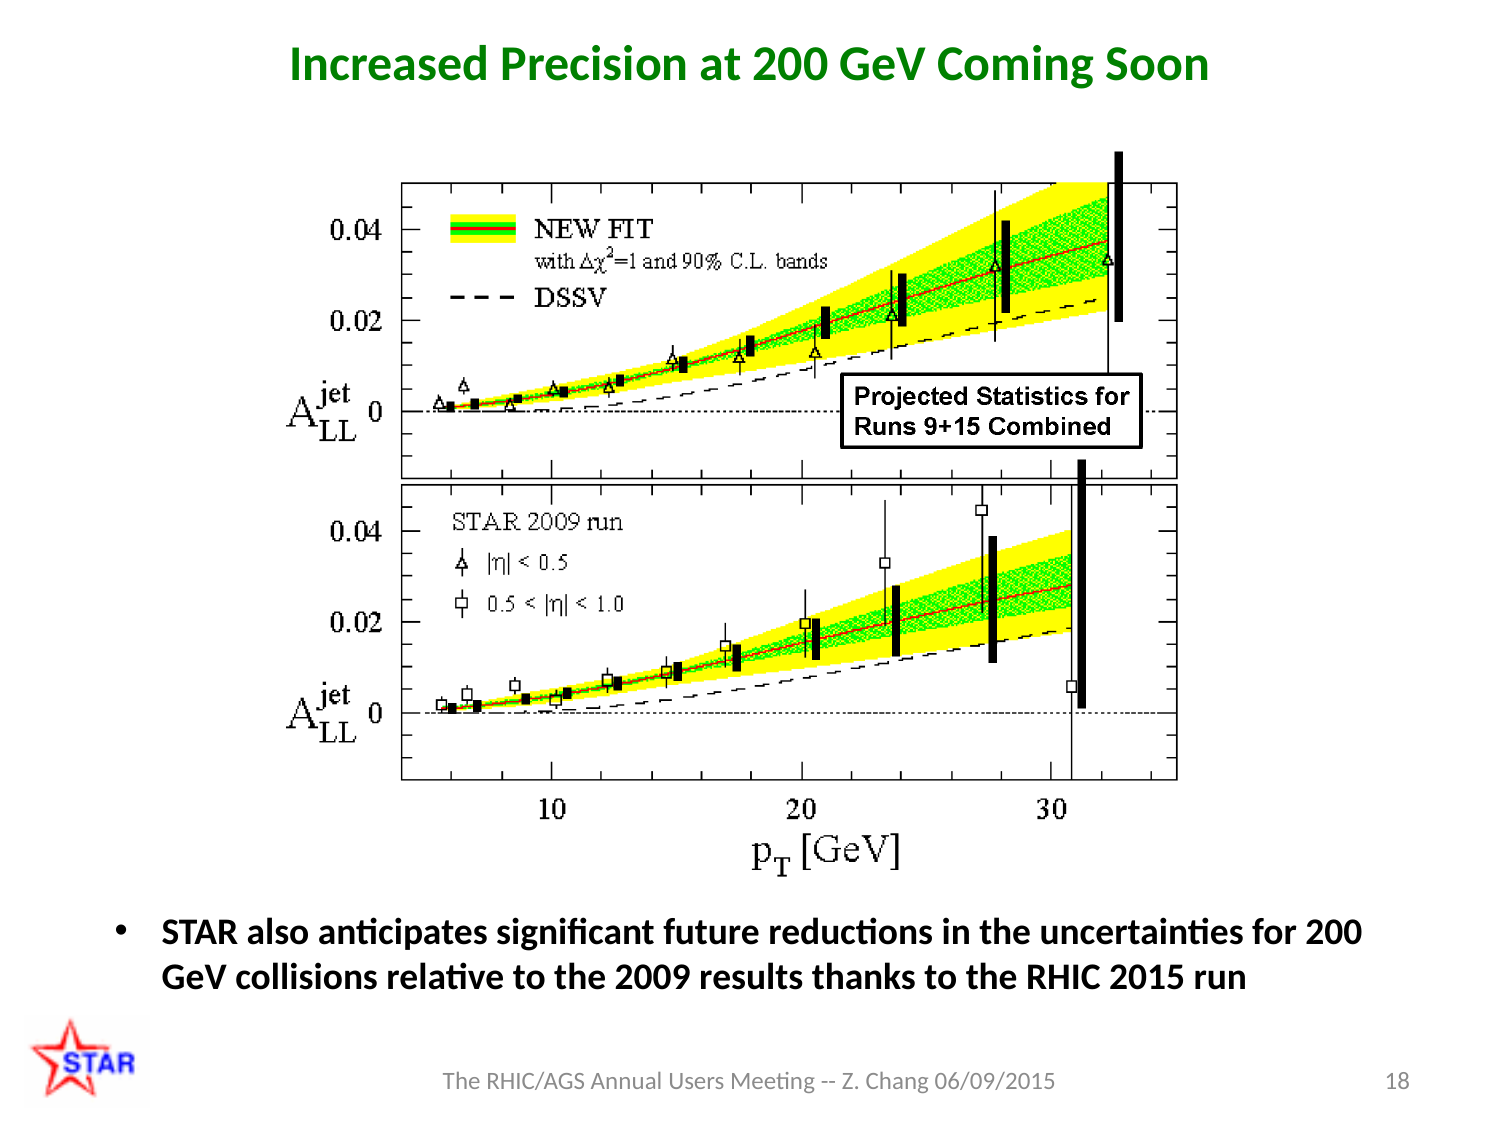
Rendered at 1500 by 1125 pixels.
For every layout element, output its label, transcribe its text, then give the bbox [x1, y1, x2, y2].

picture [24, 1015, 150, 1108]
text_box STAR also anticipates significant future reductions in the uncertainties for 200 GeV collisions relative to the 2009 results thanks to the RHIC 2015 run [99, 899, 1450, 1005]
title Increased Precision at 200 GeV Coming Soon [75, 22, 1425, 98]
slide_number 18 [1074, 1050, 1425, 1110]
footer The RHIC/AGS Annual Users Meeting -- Z. Chang 06/09/2015 [418, 1050, 1074, 1110]
picture [274, 137, 1191, 888]
